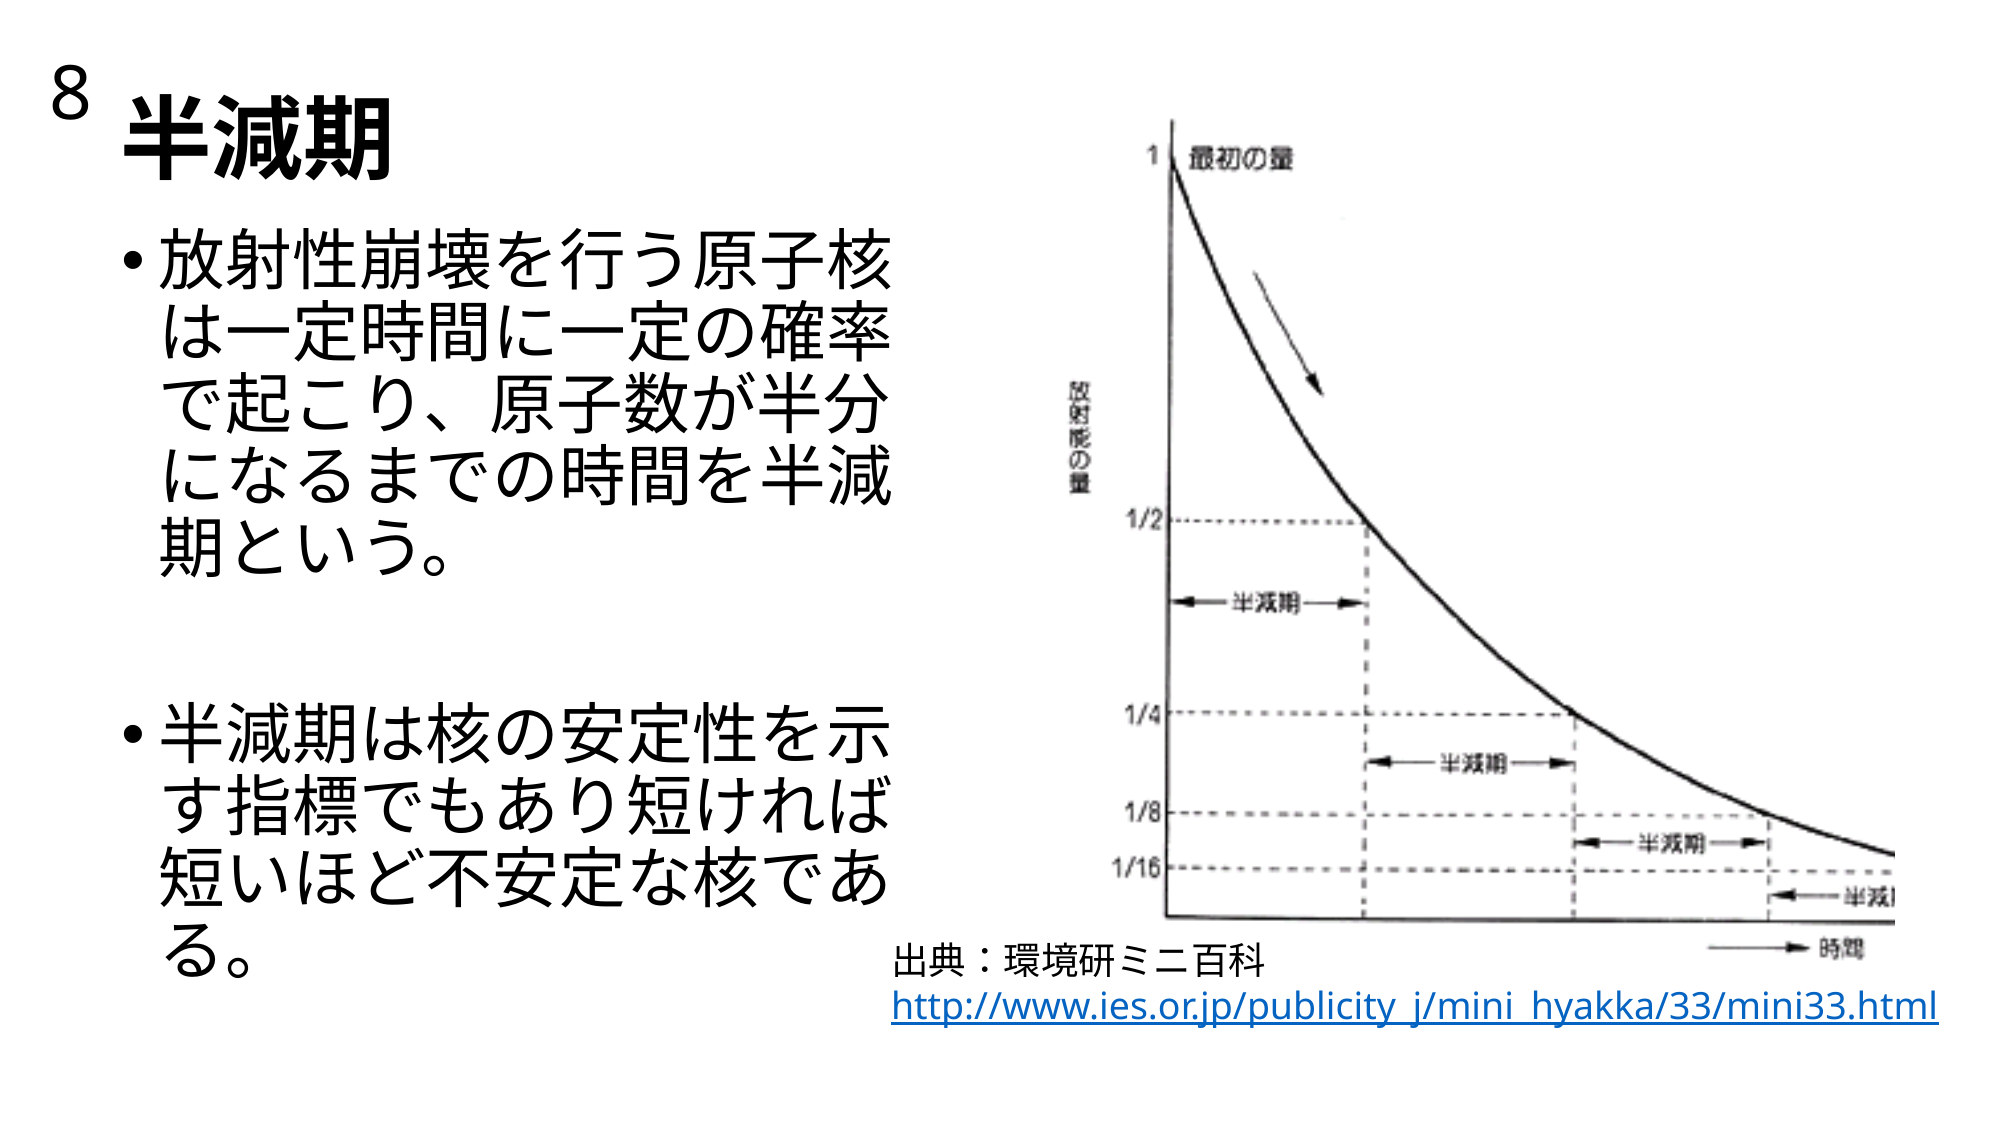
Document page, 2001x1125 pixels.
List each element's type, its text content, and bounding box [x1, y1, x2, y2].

list 放射性崩壊を行う原子核は一定時間に一定の確率で起こり、原子数が半分になるまでの時間を半減期という。 半減期は核の安定性を示す指標でもあり短ければ短いほど不安定な核である。 [106, 219, 948, 1021]
text_box 8 [34, 37, 138, 143]
text_box 出典：環境研ミニ百科 http://www.ies.or.jp/publicity_j/mini_hyakka/33/mini33.html [876, 929, 2000, 1041]
picture [1052, 104, 1895, 966]
title 半減期 [104, 5, 946, 281]
